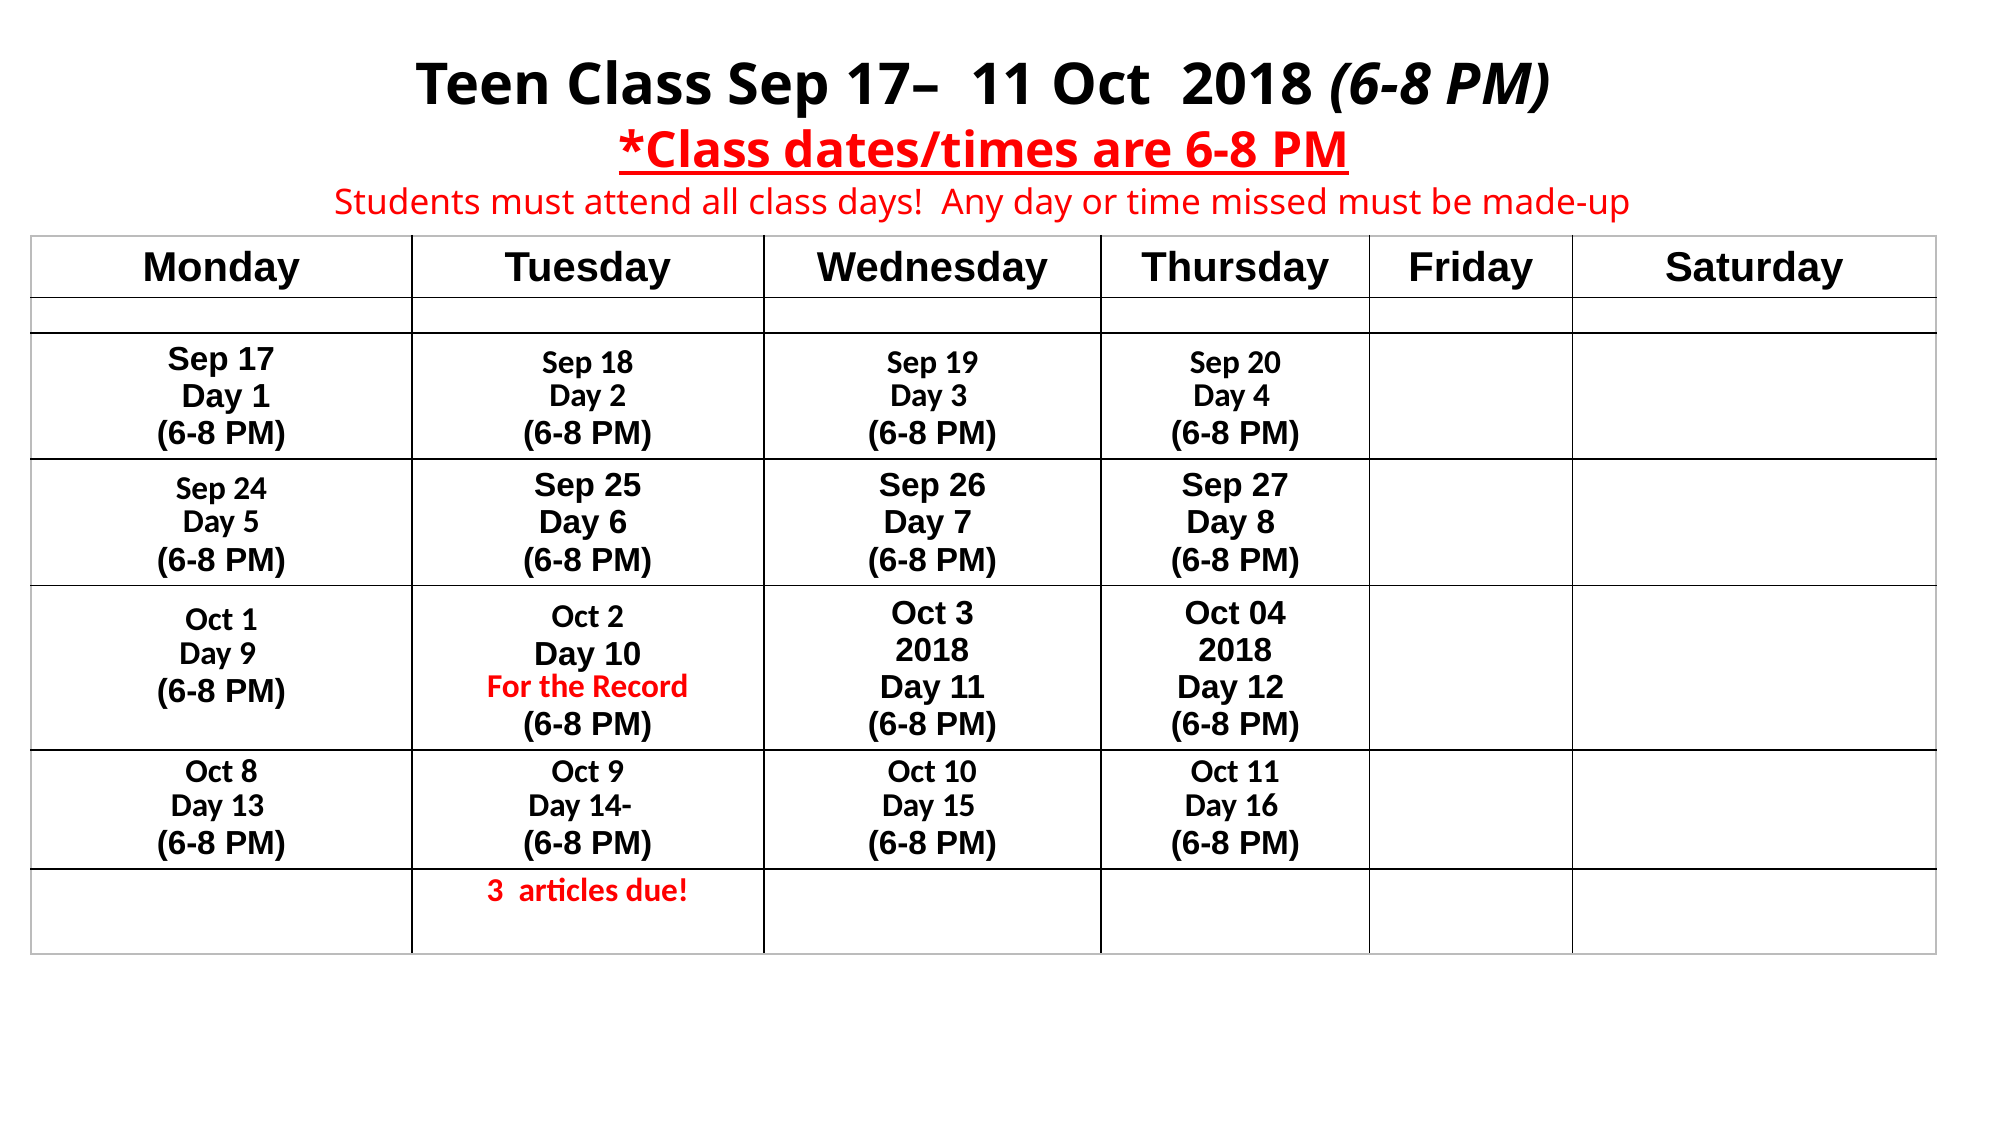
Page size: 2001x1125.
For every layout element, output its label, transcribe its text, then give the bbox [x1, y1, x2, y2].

table_cell [1573, 586, 1935, 749]
table_cell Oct 10 Day 15 (6-8 PM) [765, 751, 1100, 868]
table_header Friday [1370, 237, 1572, 297]
table_cell [1370, 751, 1572, 868]
table_cell Sep 17 Day 1 (6-8 PM) [32, 334, 411, 458]
table_header Wednesday [765, 237, 1100, 297]
table_header Thursday [1102, 237, 1369, 297]
table_cell [1573, 298, 1935, 332]
table_cell [1370, 870, 1572, 953]
table_cell Oct 9 Day 14- (6-8 PM) [413, 751, 763, 868]
table_cell [1370, 586, 1572, 749]
title Teen Class Sep 17– 11 Oct 2018 (6-8 PM) *Class dates/times are 6-8 PM Students must attend all class days! Any day or time missed must be made-up [192, 39, 1775, 232]
table_header Saturday [1573, 237, 1935, 297]
table_cell [1370, 460, 1572, 585]
table_cell Sep 19 Day 3 (6-8 PM) [765, 334, 1100, 458]
table_cell [1370, 298, 1572, 332]
table_cell Sep 24 Day 5 (6-8 PM) [32, 460, 411, 585]
table_cell [1102, 298, 1369, 332]
table_header Monday [32, 237, 411, 297]
table_cell Oct 04 2018 Day 12 (6-8 PM) [1102, 586, 1369, 749]
table_cell 3 articles due! [413, 870, 763, 953]
table_cell Oct 3 2018 Day 11 (6-8 PM) [765, 586, 1100, 749]
table_cell [32, 870, 411, 953]
table_cell Oct 2 Day 10 For the Record (6-8 PM) [413, 586, 763, 749]
table_cell [1573, 751, 1935, 868]
table_cell Oct 8 Day 13 (6-8 PM) [32, 751, 411, 868]
table_cell [1573, 334, 1935, 458]
table_cell [413, 298, 763, 332]
table_cell [1370, 334, 1572, 458]
table_cell [1102, 870, 1369, 953]
table_cell Sep 20 Day 4 (6-8 PM) [1102, 334, 1369, 458]
table_header Tuesday [413, 237, 763, 297]
table_cell [1573, 460, 1935, 585]
table_cell Oct 11 Day 16 (6-8 PM) [1102, 751, 1369, 868]
table_cell [32, 298, 411, 332]
table_cell [765, 870, 1100, 953]
table_cell [1573, 870, 1935, 953]
table_cell Sep 25 Day 6 (6-8 PM) [413, 460, 763, 585]
table_cell Sep 26 Day 7 (6-8 PM) [765, 460, 1100, 585]
table_cell Oct 1 Day 9 (6-8 PM) [32, 586, 411, 749]
table_cell [765, 298, 1100, 332]
table_cell Sep 27 Day 8 (6-8 PM) [1102, 460, 1369, 585]
table_cell Sep 18 Day 2 (6-8 PM) [413, 334, 763, 458]
